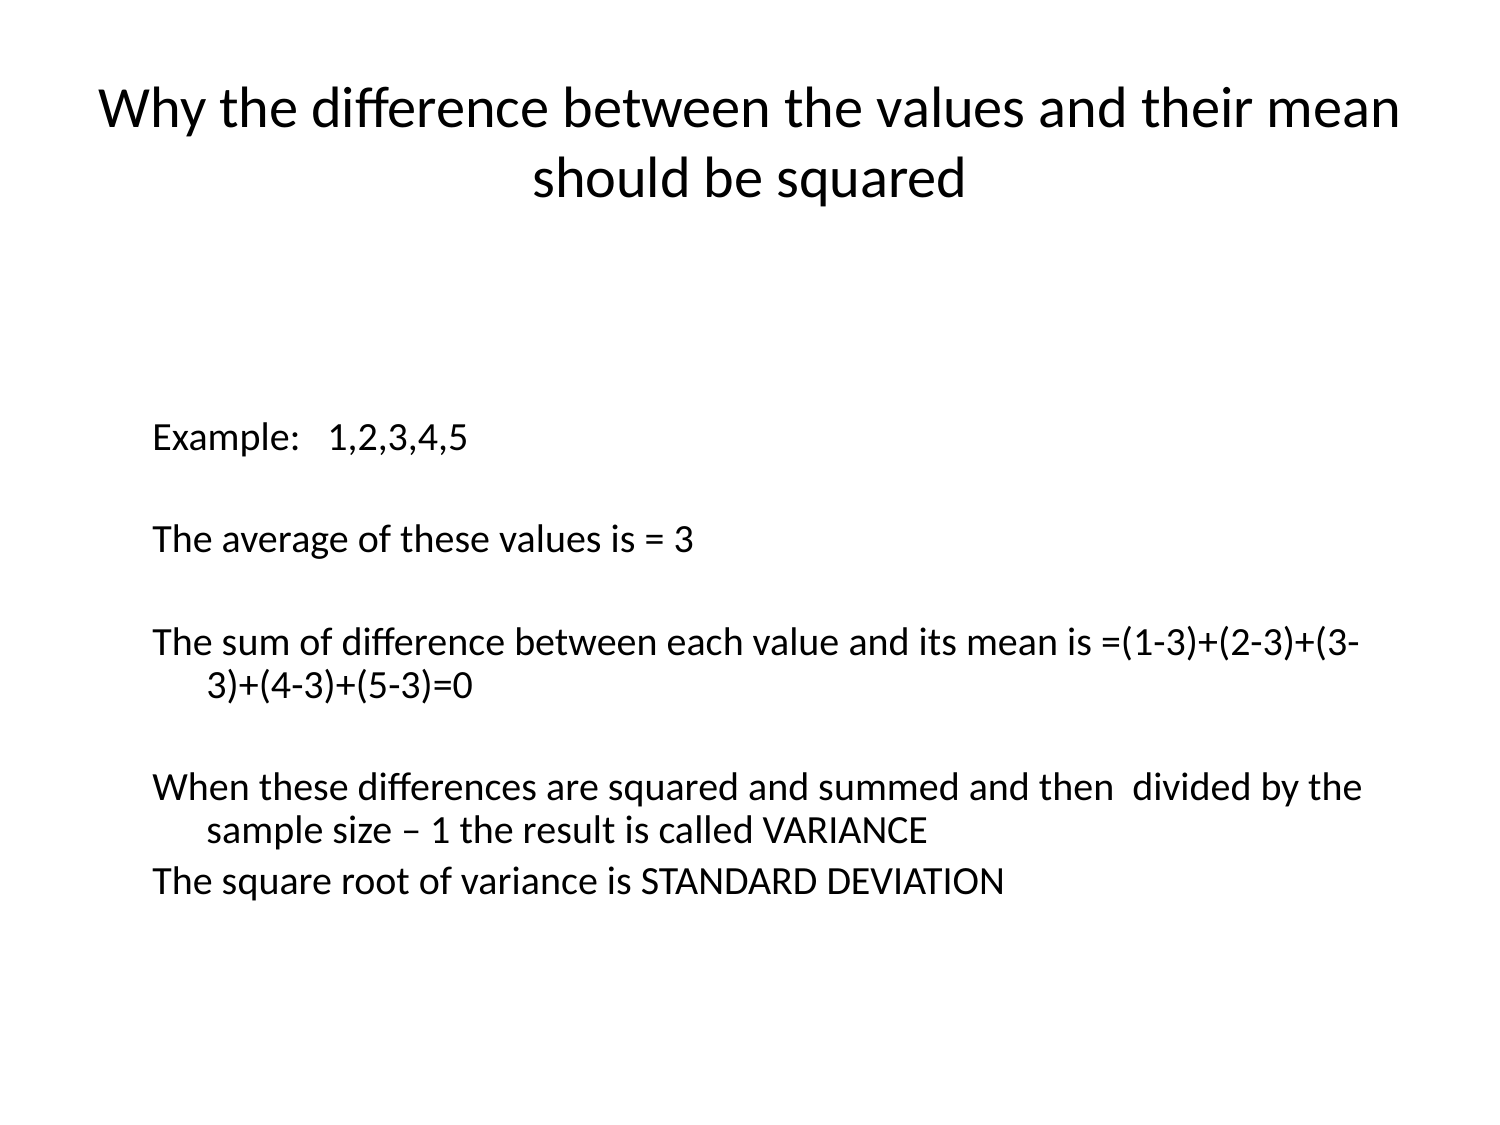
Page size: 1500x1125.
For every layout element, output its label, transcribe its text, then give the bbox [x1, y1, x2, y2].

list Example: 1,2,3,4,5 The average of these values is = 3 The sum of difference between each value and its mean is =(1-3)+(2-3)+(3-3)+(4-3)+(5-3)=0 When these differences are squared and summed and then divided by the sample size – 1 the result is called VARIANCE The square root of variance is STANDARD DEVIATION [137, 408, 1400, 1020]
title Why the difference between the values and their mean should be squared [75, 45, 1425, 233]
